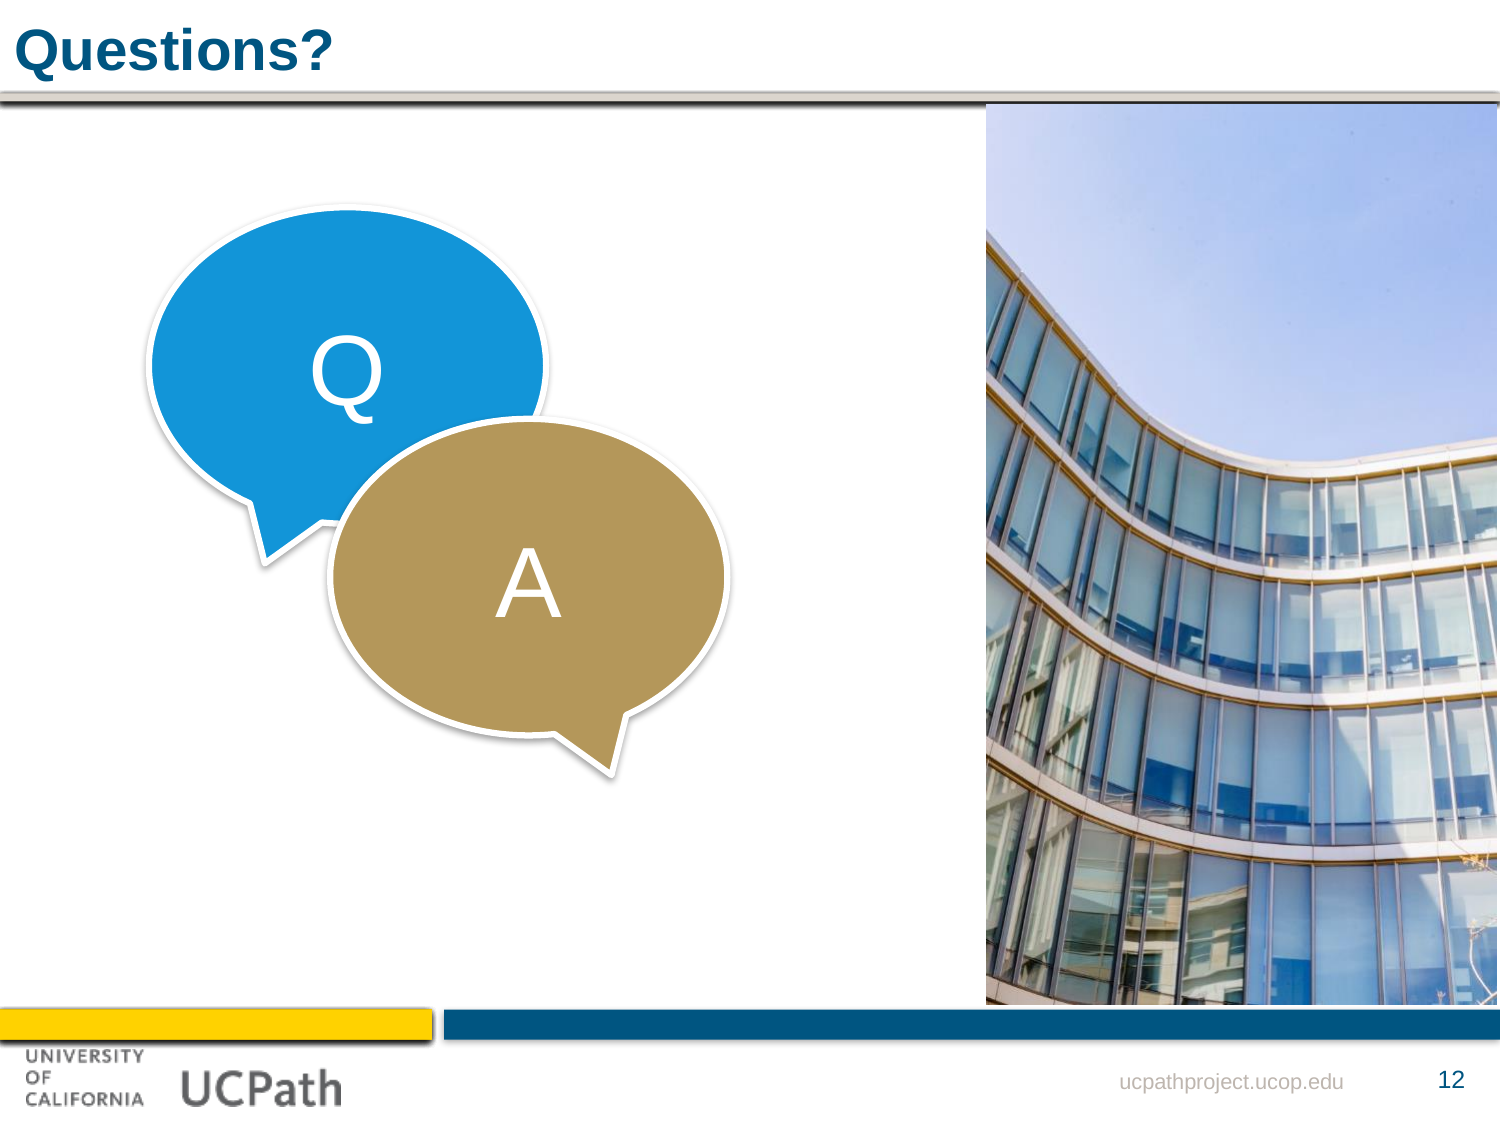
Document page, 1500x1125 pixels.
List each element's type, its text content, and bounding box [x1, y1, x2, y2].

picture [986, 104, 1497, 1005]
slide_number 12 [1130, 1048, 1481, 1109]
picture [26, 1049, 341, 1107]
text_box Q [145, 204, 550, 567]
title Questions? [0, 5, 1500, 90]
text_box A [326, 415, 731, 778]
